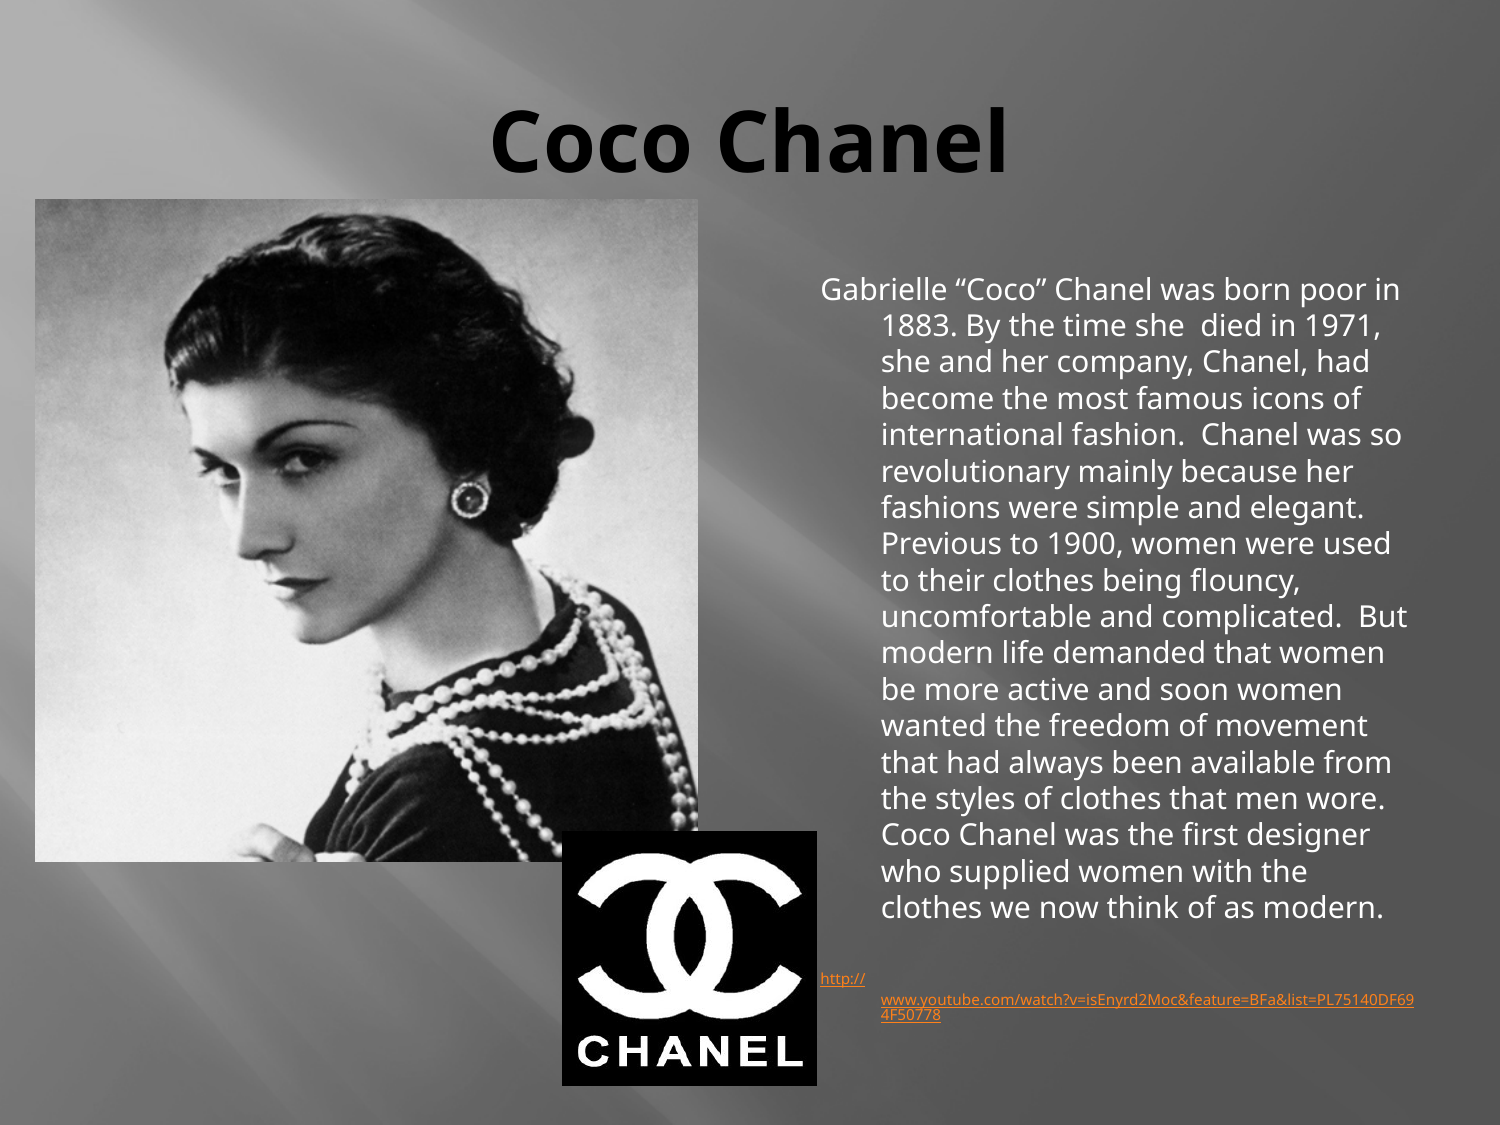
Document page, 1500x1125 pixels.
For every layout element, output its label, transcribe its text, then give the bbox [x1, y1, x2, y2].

picture [562, 831, 817, 1087]
list Gabrielle “Coco” Chanel was born poor in 1883. By the time she died in 1971, she and her company, Chanel, had become the most famous icons of international fashion. Chanel was so revolutionary mainly because her fashions were simple and elegant. Previous to 1900, women were used to their clothes being flouncy, uncomfortable and complicated. But modern life demanded that women be more active and soon women wanted the freedom of movement that had always been available from the styles of clothes that men wore. Coco Chanel was the first designer who supplied women with the clothes we now think of as modern. http://www.youtube.com/watch?v=isEnyrd2Moc&feature=BFa&list=PL75140DF694F50778 [785, 262, 1425, 1079]
title Coco Chanel [75, 45, 1425, 233]
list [34, 198, 698, 862]
